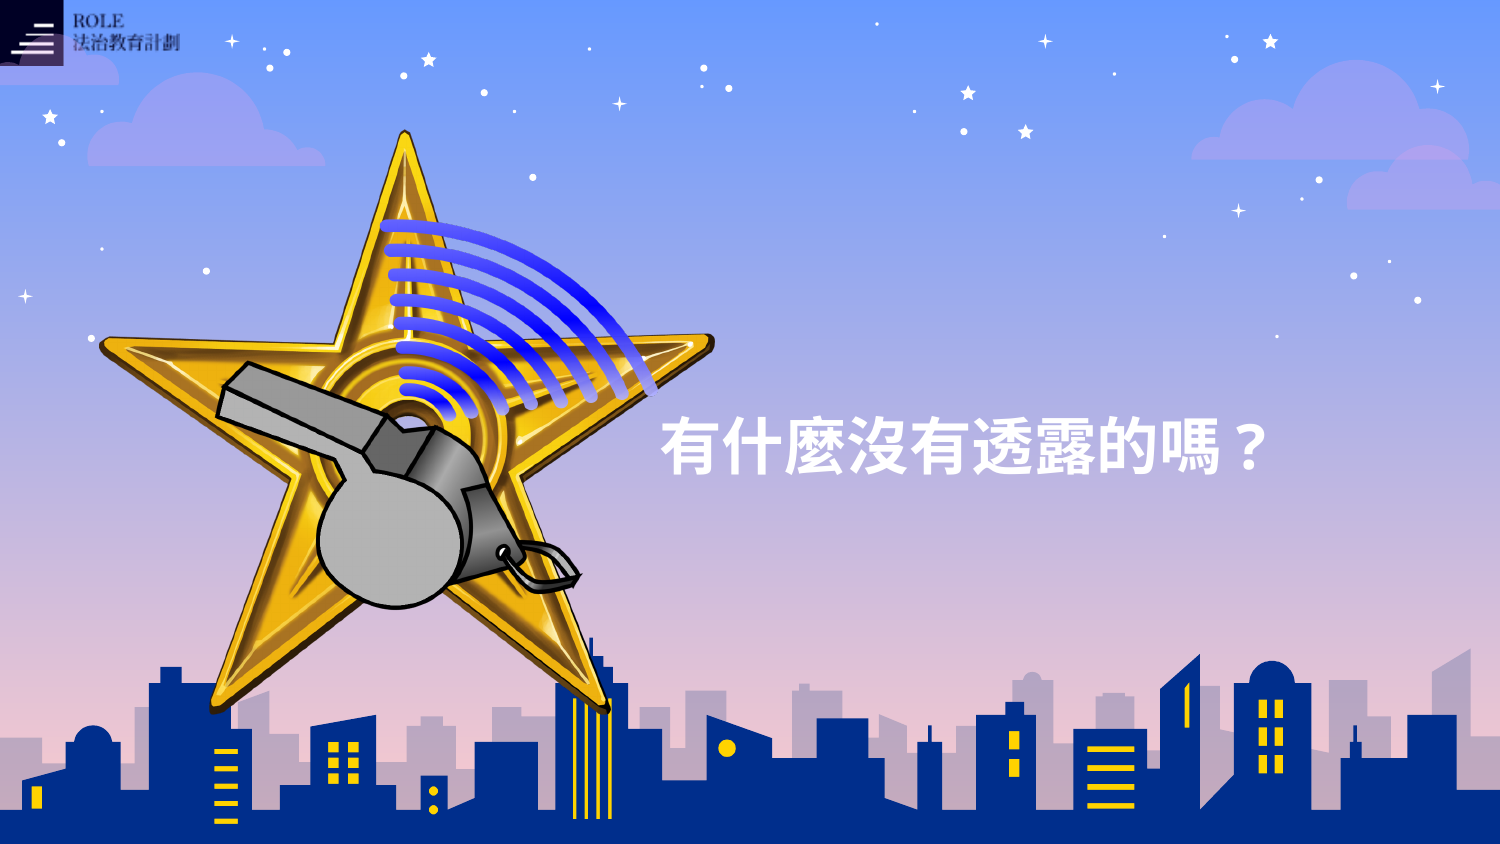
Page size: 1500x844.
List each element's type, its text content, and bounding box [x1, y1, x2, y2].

picture [98, 129, 716, 715]
title 有什麼沒有透露的嗎? [425, 85, 1500, 804]
picture [0, 0, 180, 66]
